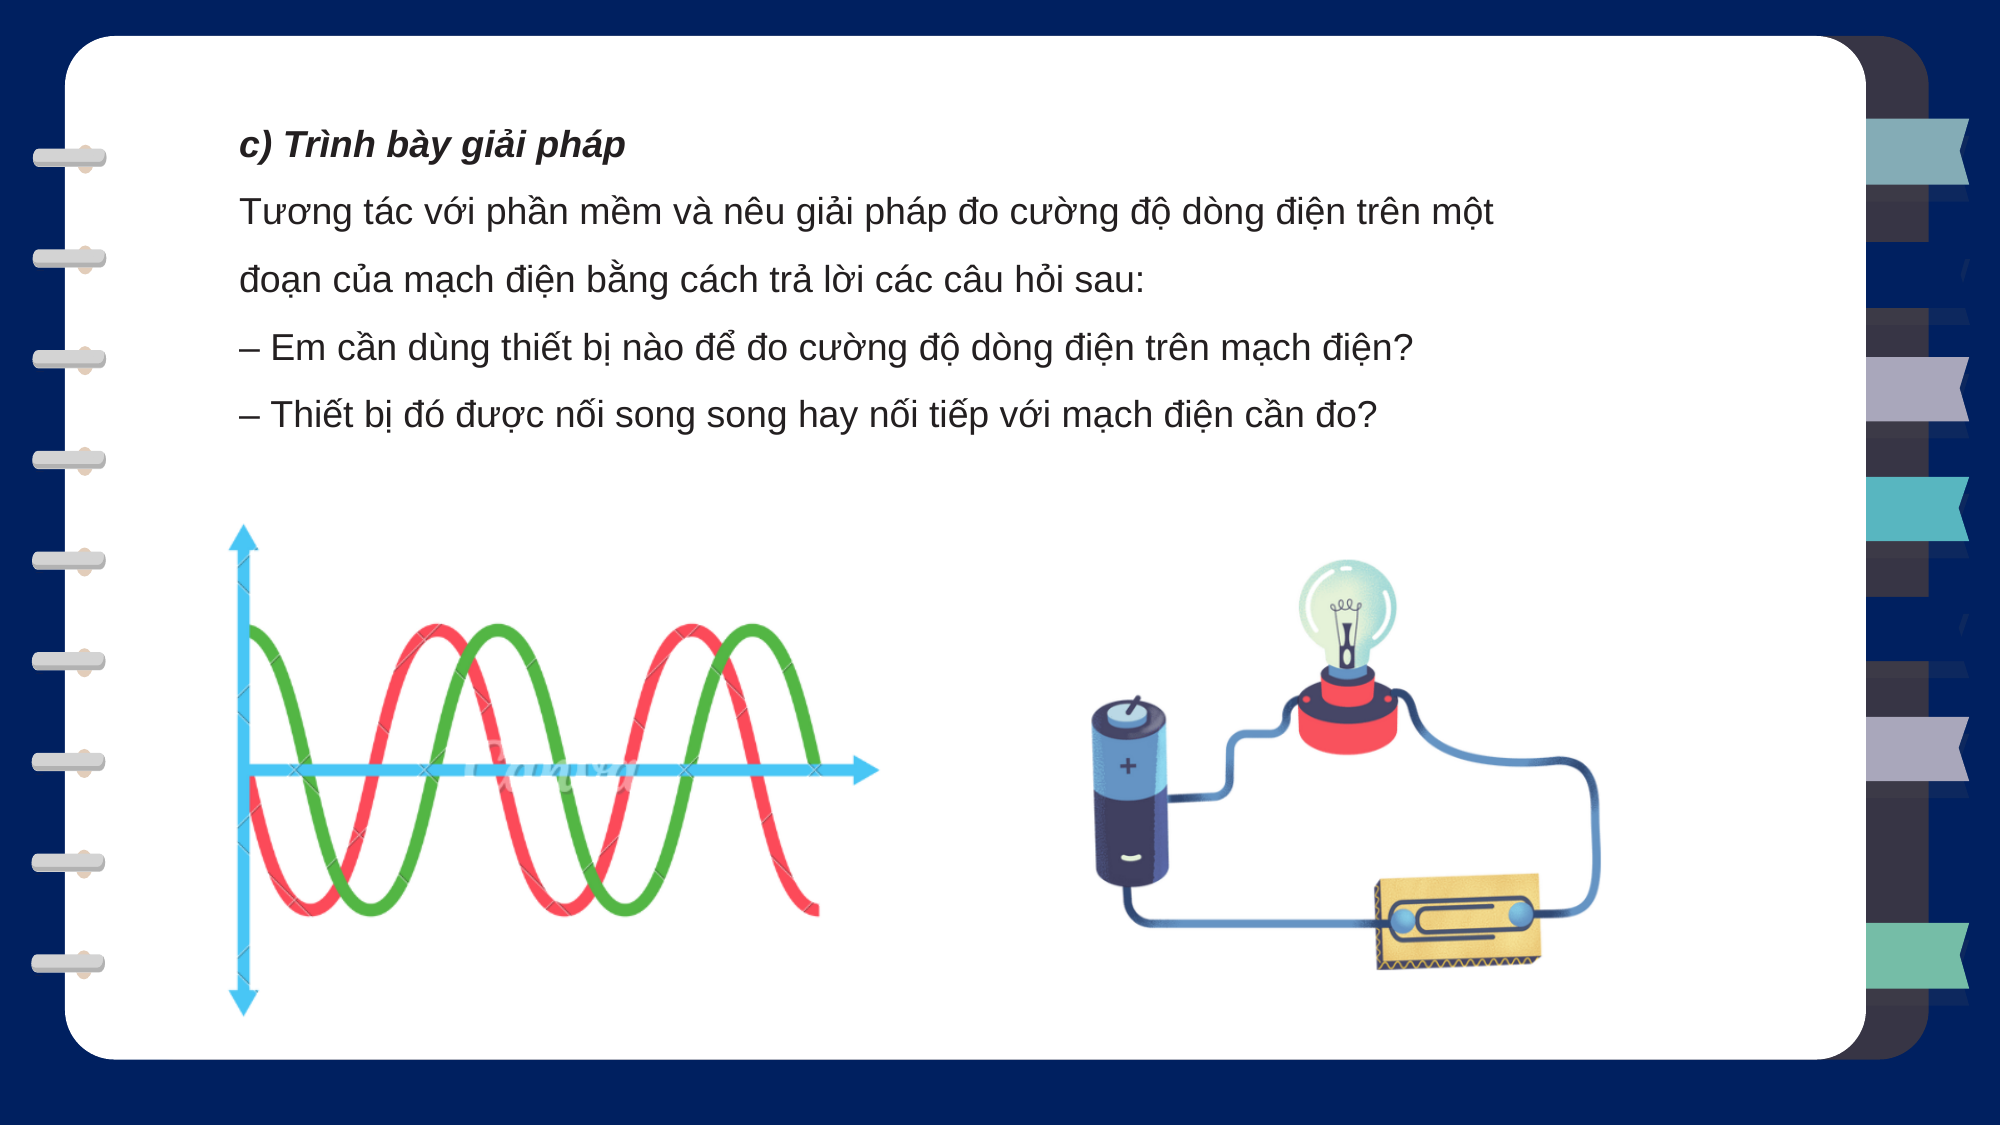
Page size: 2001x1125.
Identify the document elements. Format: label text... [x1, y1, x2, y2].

text_box c) Trình bày giải pháp Tương tác với phần mềm và nêu giải pháp đo cường độ dòng điện trên một đoạn của mạch điện bằng cách trả lời các câu hỏi sau: – Em cần dùng thiết bị nào để đo cường độ dòng điện trên mạch điện? – Thiết bị đó được nối song song hay nối tiếp với mạch điện cần đo? [224, 90, 1521, 443]
picture [1013, 520, 1679, 999]
picture [183, 500, 939, 1019]
